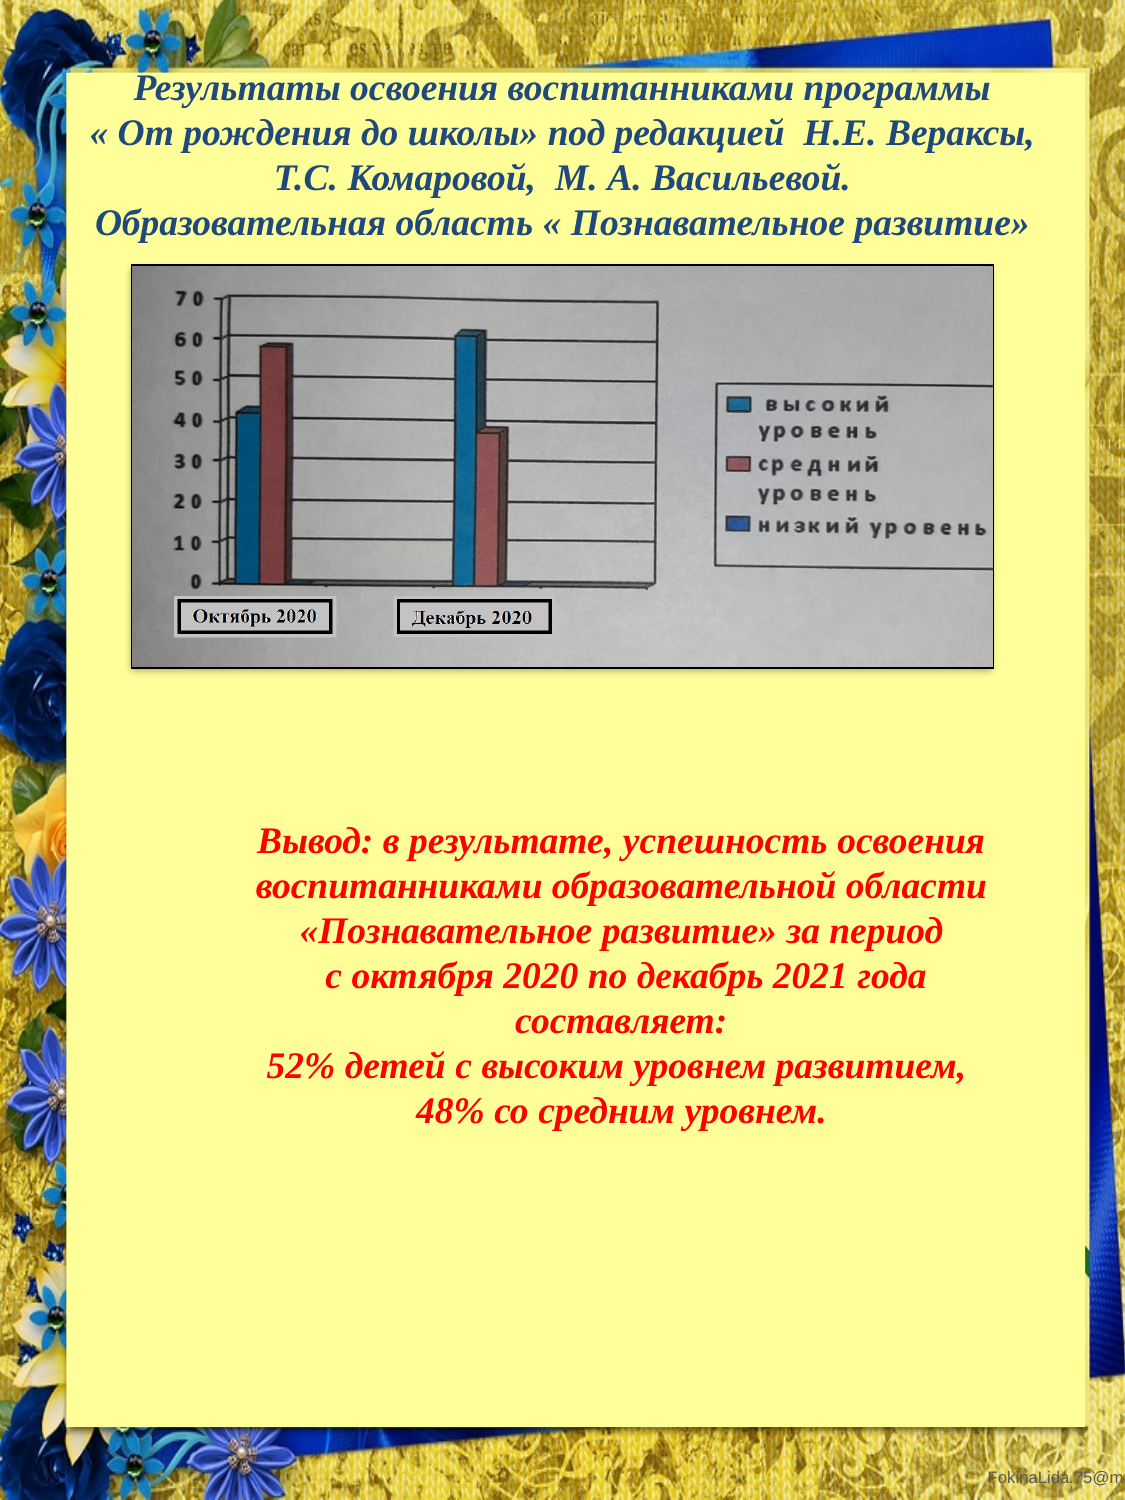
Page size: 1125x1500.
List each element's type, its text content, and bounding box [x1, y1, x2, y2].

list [131, 265, 993, 668]
picture [0, 0, 1125, 1500]
title Результаты освоения воспитанниками программы « От рождения до школы» под редакцией Н.Е. Вераксы, Т.С. Комаровой, М. А. Васильевой. Образовательная область « Познавательное развитие» [56, 59, 1069, 337]
text_box Вывод: в результате, успешность освоения воспитанниками образовательной области «Познавательное развитие» за период с октября 2020 по декабрь 2021 года составляет: 52% детей с высоким уровнем развитием, 48% со средним уровнем. [196, 808, 1047, 1139]
